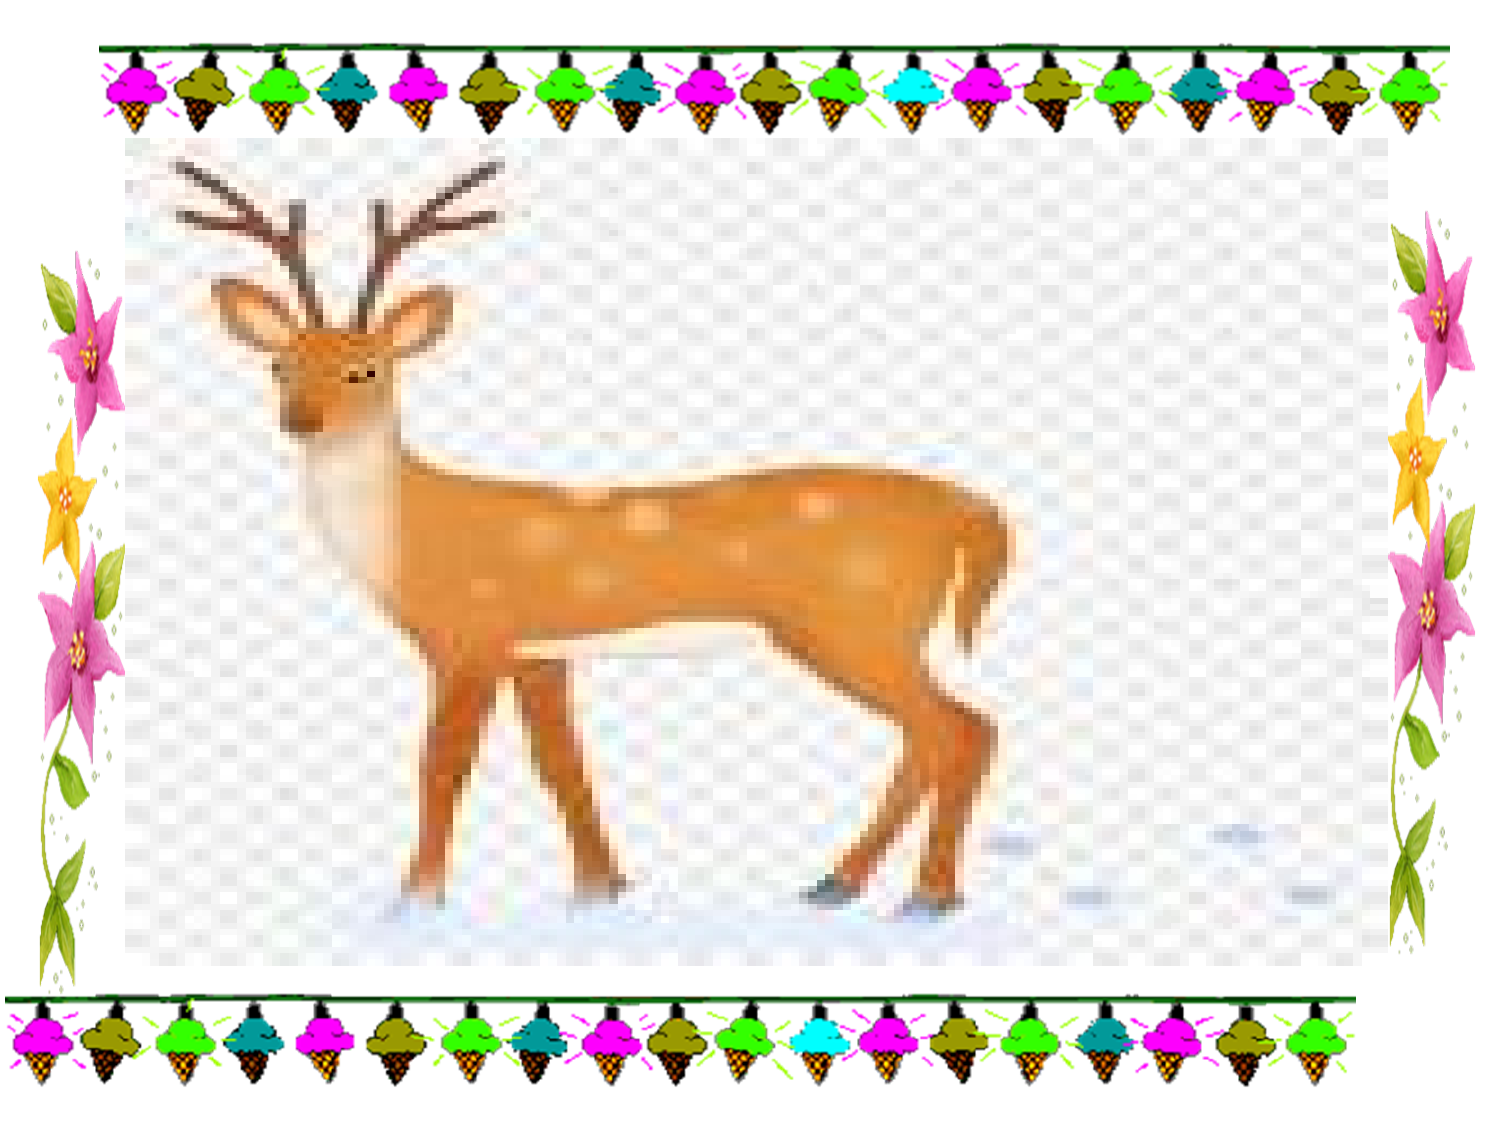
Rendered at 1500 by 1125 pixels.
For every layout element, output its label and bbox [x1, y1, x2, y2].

picture [37, 37, 1476, 1007]
list [5, 987, 1356, 1090]
